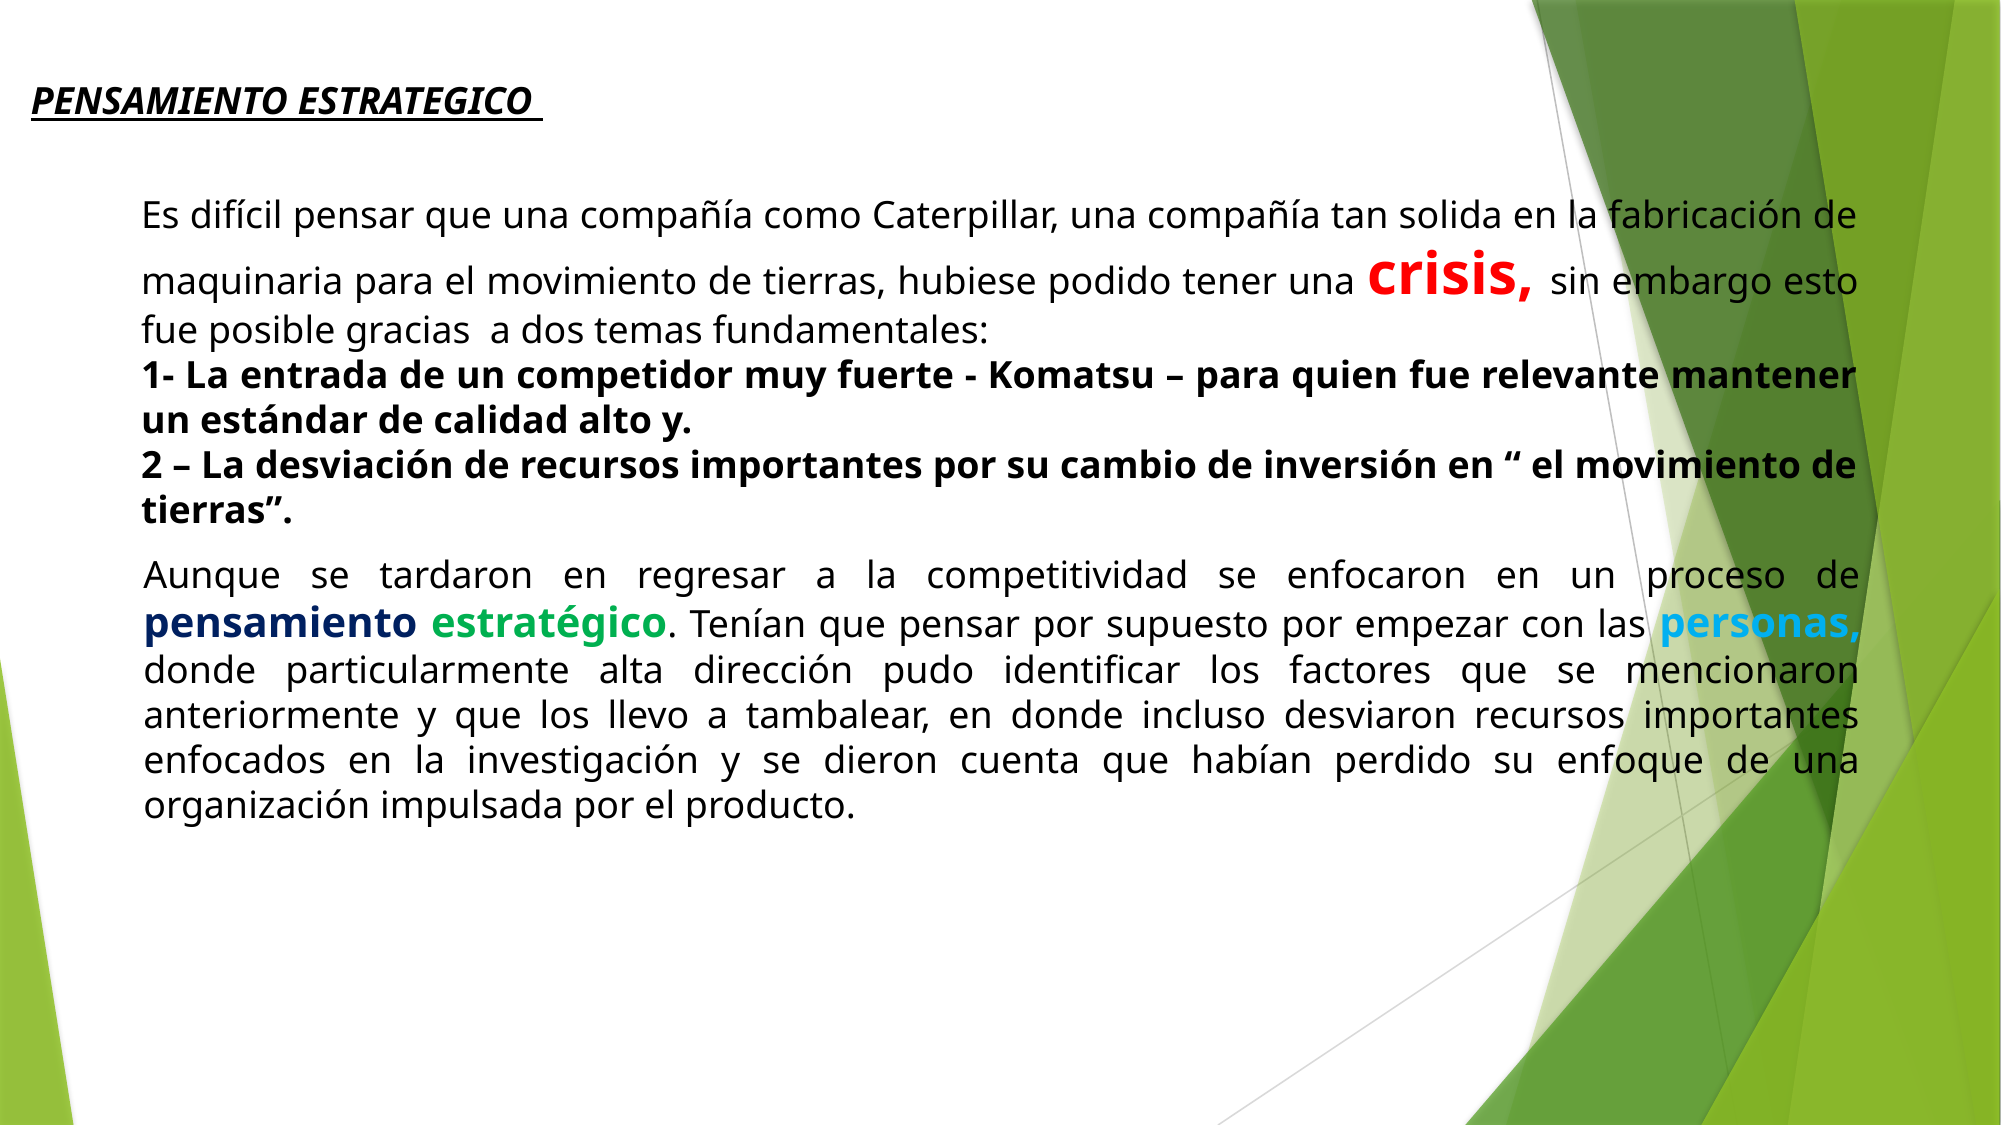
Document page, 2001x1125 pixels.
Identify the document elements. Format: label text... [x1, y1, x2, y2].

text_box PENSAMIENTO ESTRATEGICO [16, 69, 558, 130]
text_box Es difícil pensar que una compañía como Caterpillar, una compañía tan solida en la fabricación de maquinaria para el movimiento de tierras, hubiese podido tener una crisis, sin embargo esto fue posible gracias a dos temas fundamentales: 1- La entrada de un competidor muy fuerte - Komatsu – para quien fue relevante mantener un estándar de calidad alto y. 2 – La desviación de recursos importantes por su cambio de inversión en “ el movimiento de tierras”. [126, 184, 1874, 629]
text_box Aunque se tardaron en regresar a la competitividad se enfocaron en un proceso de pensamiento estratégico. Tenían que pensar por supuesto por empezar con las personas, donde particularmente alta dirección pudo identificar los factores que se mencionaron anteriormente y que los llevo a tambalear, en donde incluso desviaron recursos importantes enfocados en la investigación y se dieron cuenta que habían perdido su enfoque de una organización impulsada por el producto. [128, 543, 1877, 879]
